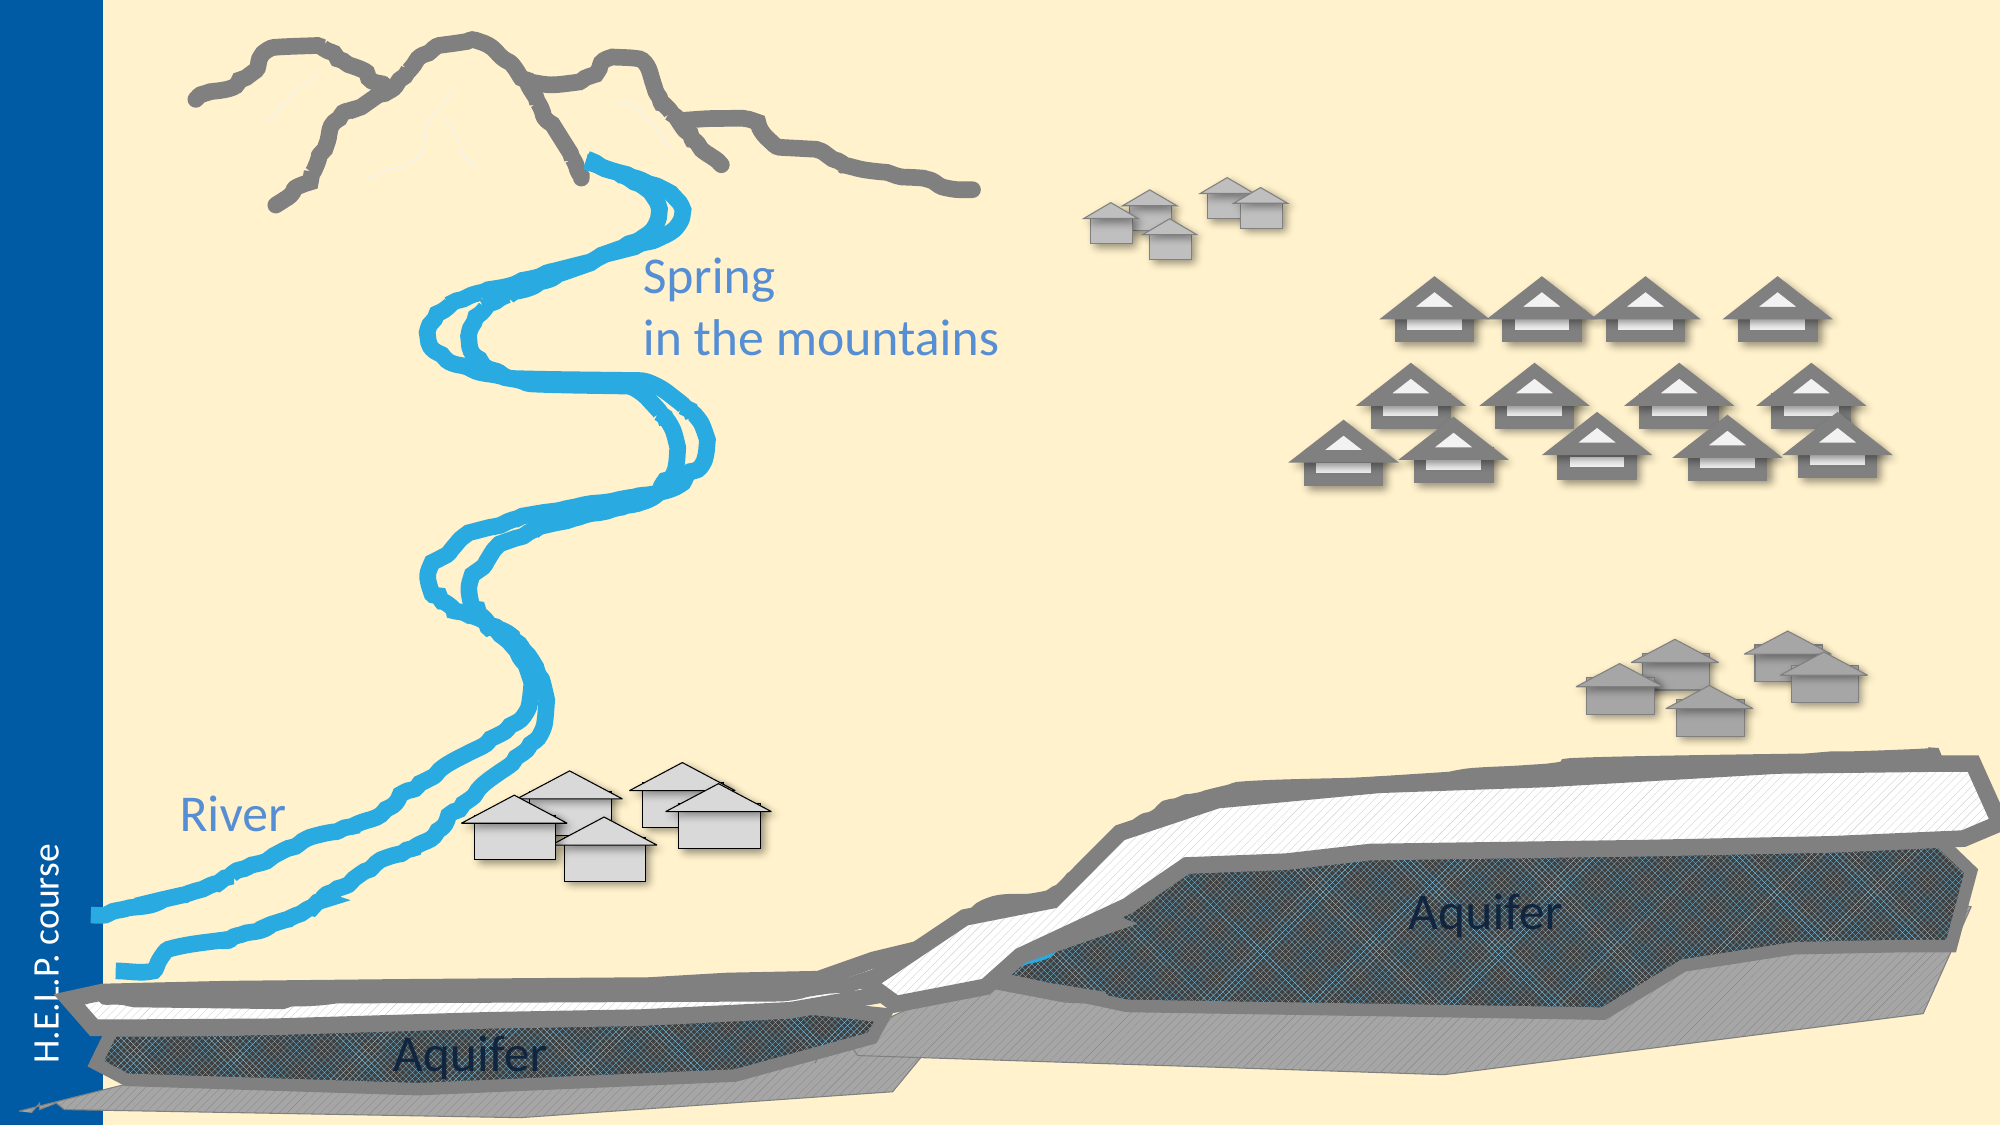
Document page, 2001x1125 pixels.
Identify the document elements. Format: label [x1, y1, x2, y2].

text_box [1972, 763, 2000, 836]
text_box [18, 39, 1972, 1118]
